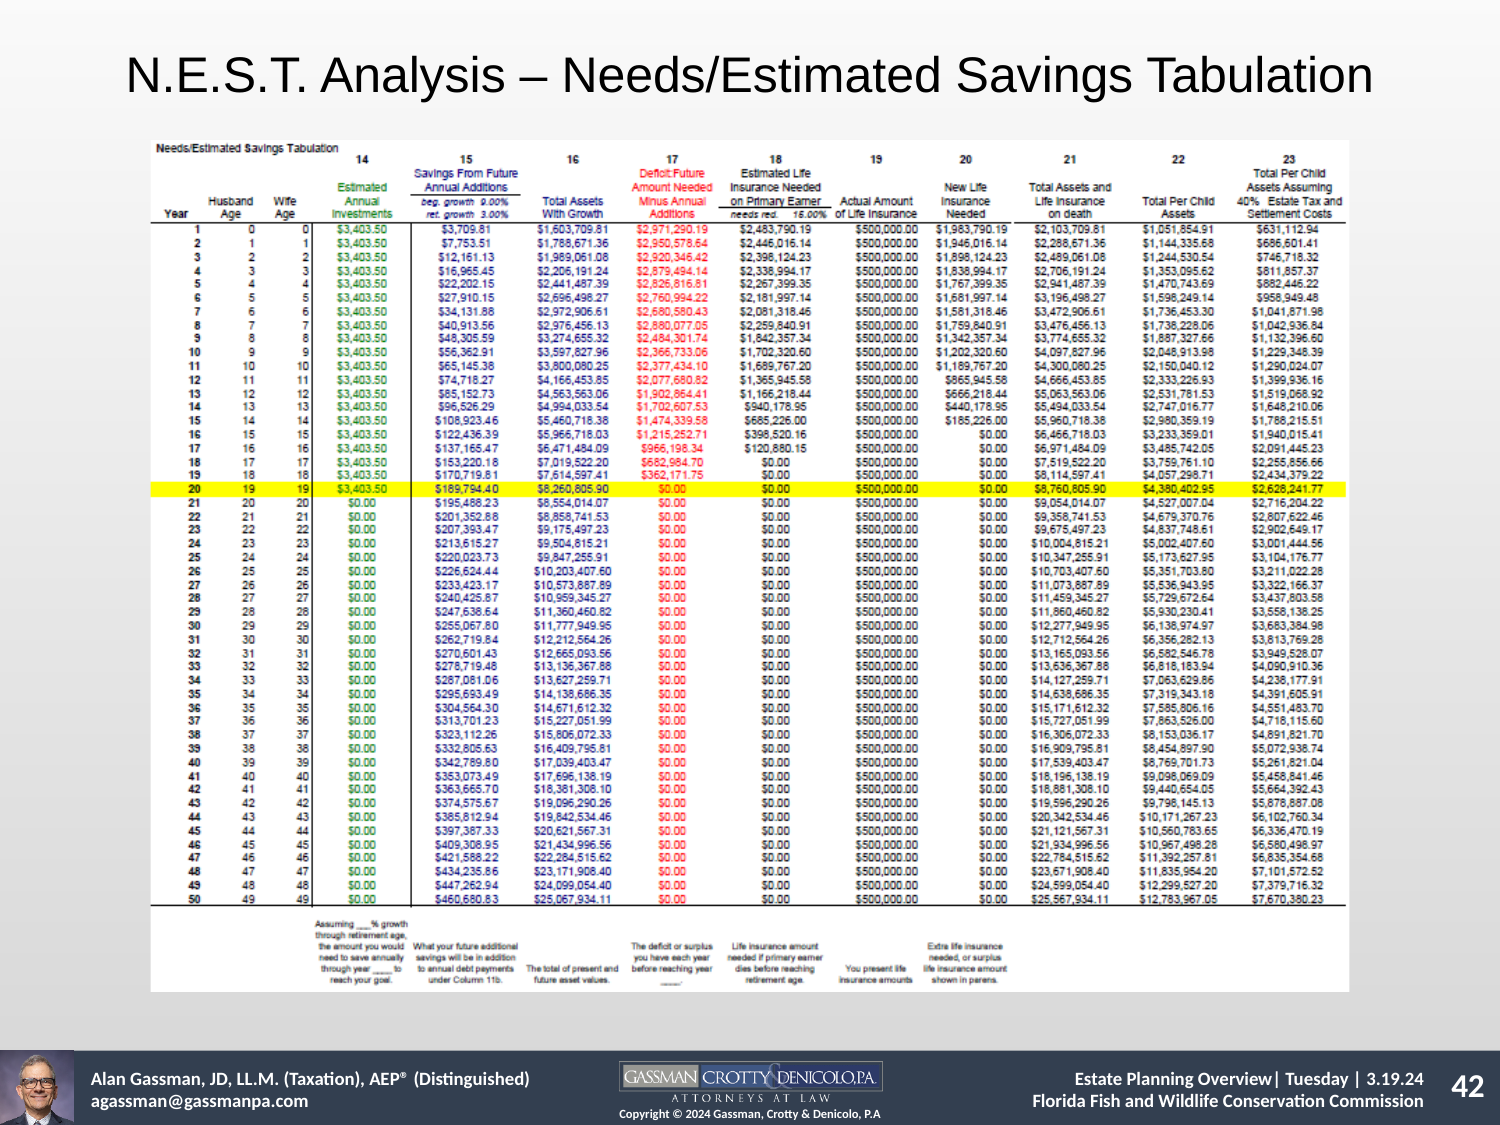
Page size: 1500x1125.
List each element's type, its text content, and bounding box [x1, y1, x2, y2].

picture [615, 1057, 885, 1105]
picture [150, 140, 1350, 992]
picture [0, 1050, 74, 1125]
title N.E.S.T. Analysis – Needs/Estimated Savings Tabulation [75, 37, 1425, 116]
